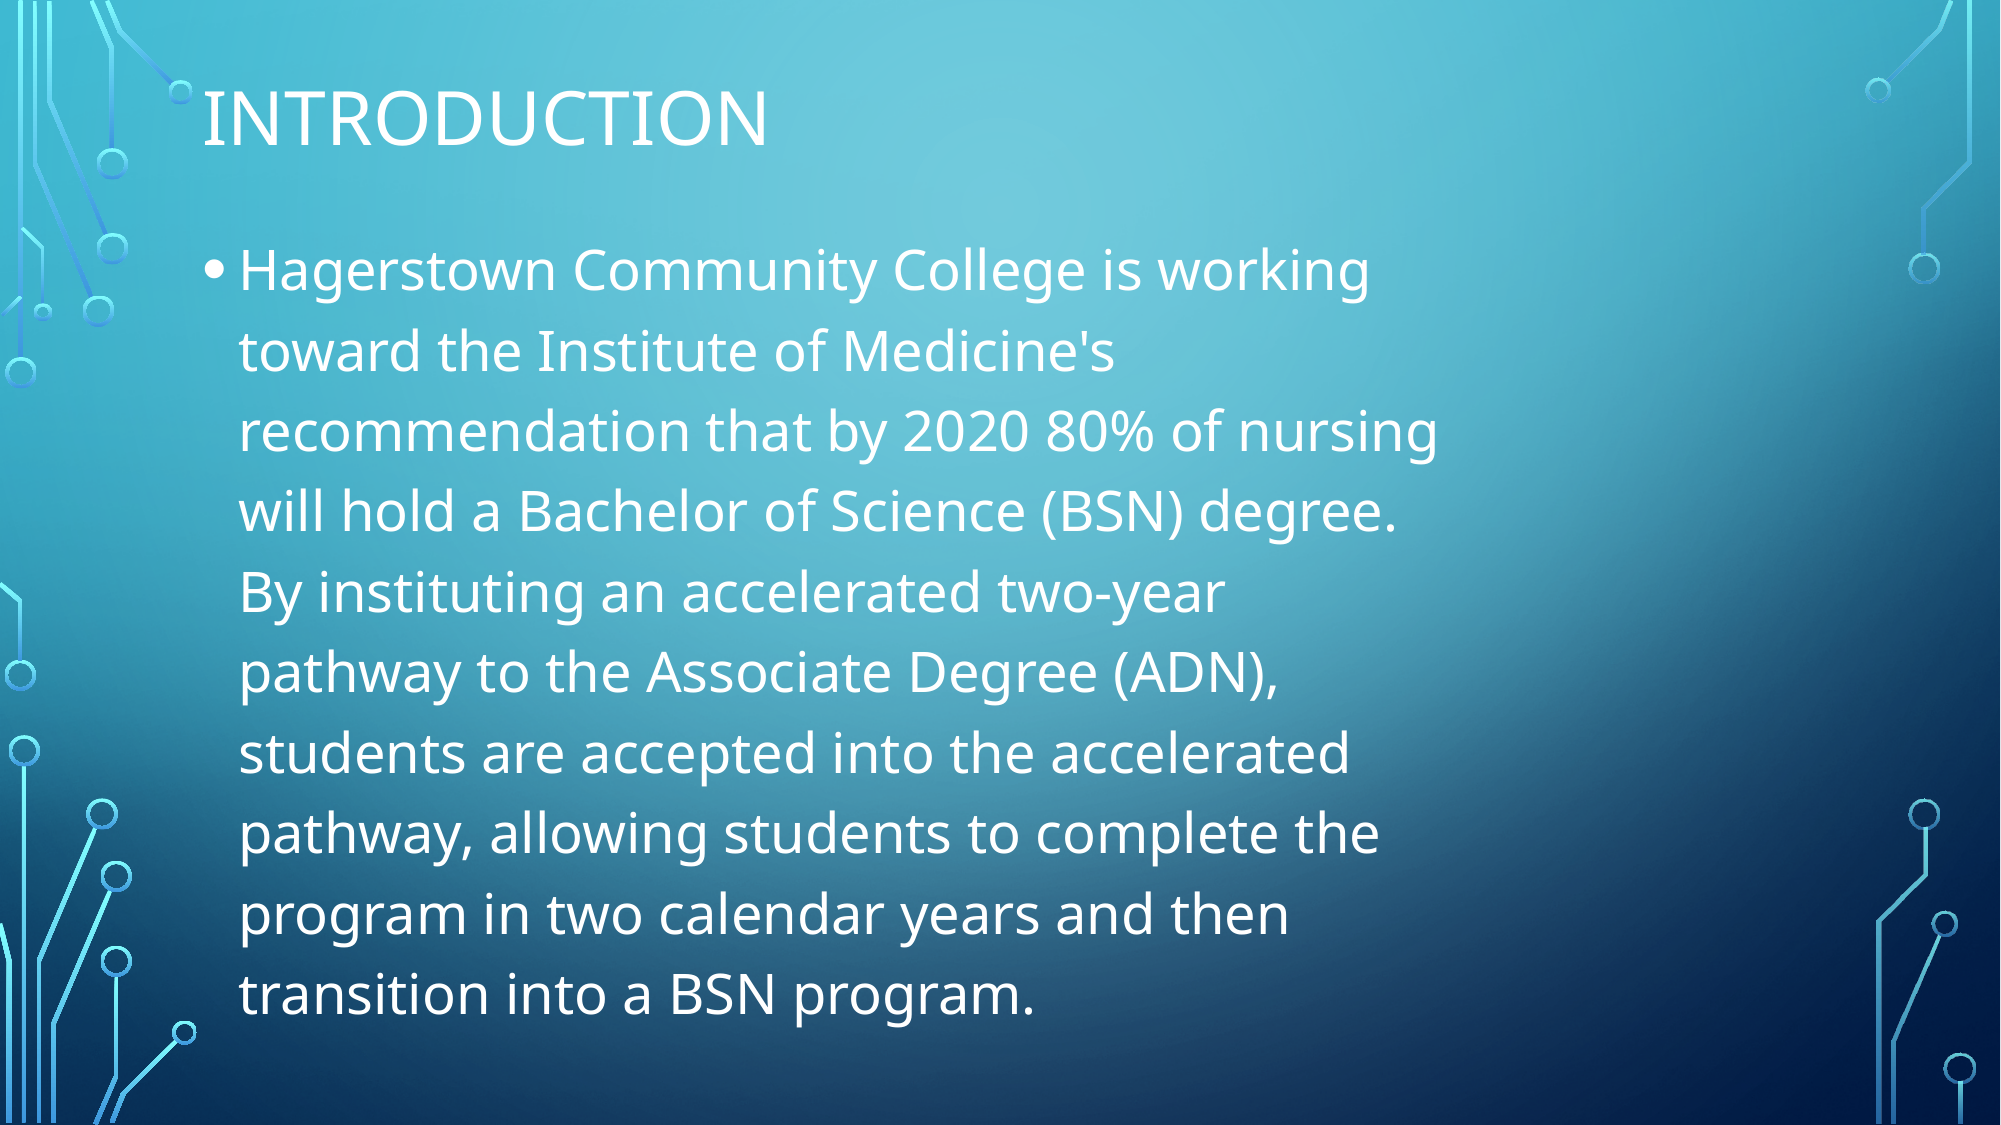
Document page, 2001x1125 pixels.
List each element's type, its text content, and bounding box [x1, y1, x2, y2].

list Hagerstown Community College is working toward the Institute of Medicine's recommendation that by 2020 80% of nursing will hold a Bachelor of Science (BSN) degree. By instituting an accelerated two-year pathway to the Associate Degree (ADN), students are accepted into the accelerated pathway, allowing students to complete the program in two calendar years and then transition into a BSN program. [187, 213, 1463, 1050]
title Introduction [187, 0, 1813, 243]
